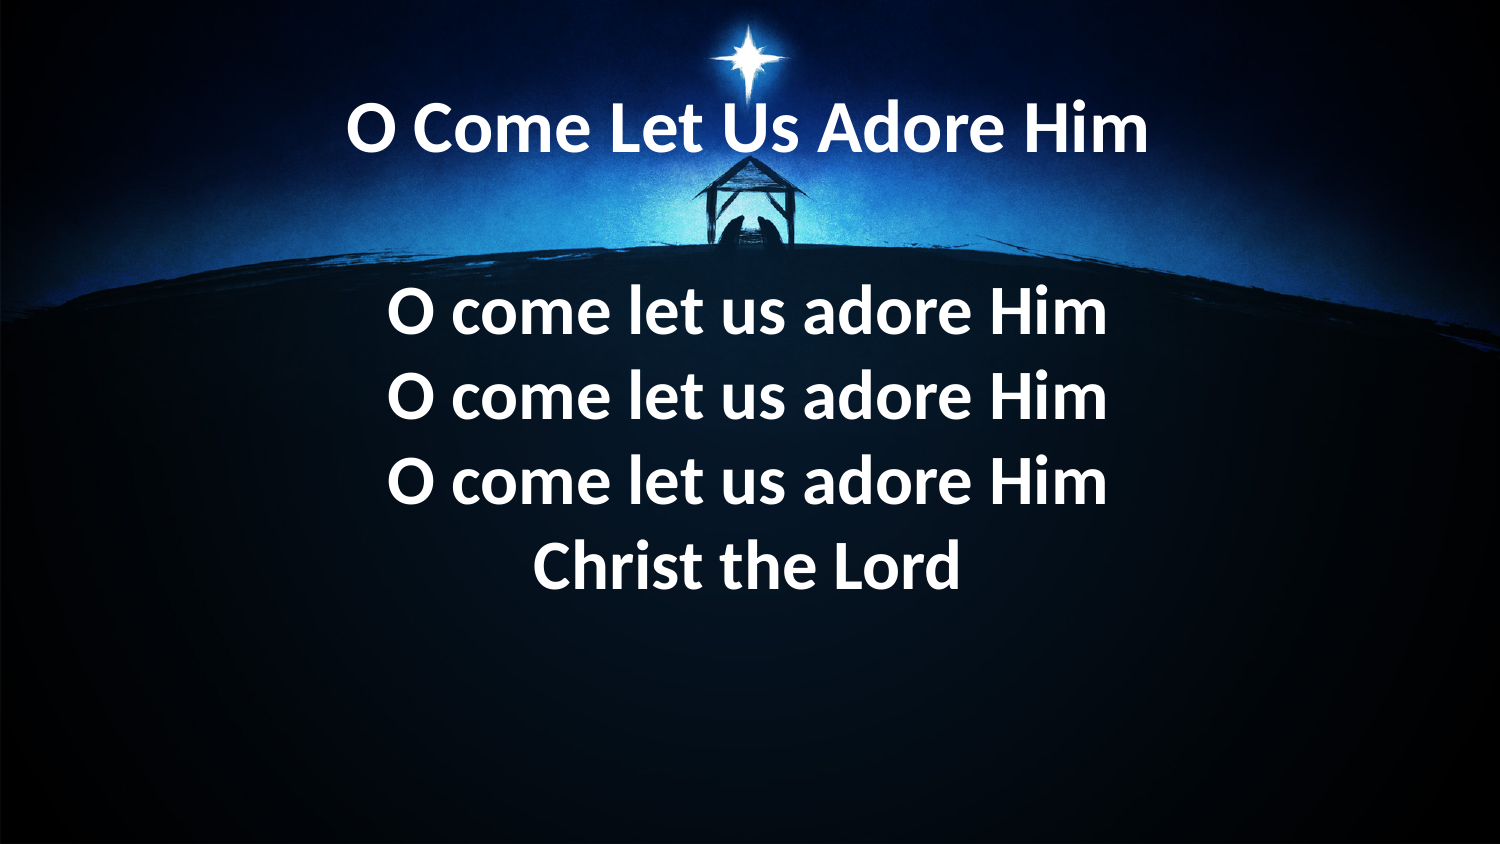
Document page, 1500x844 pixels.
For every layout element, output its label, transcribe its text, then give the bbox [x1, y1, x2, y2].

text_box O Come Let Us Adore Him [52, 74, 1446, 172]
text_box O come let us adore Him O come let us adore Him O come let us adore Him Christ the Lord [52, 256, 1446, 647]
picture [0, 0, 1500, 844]
